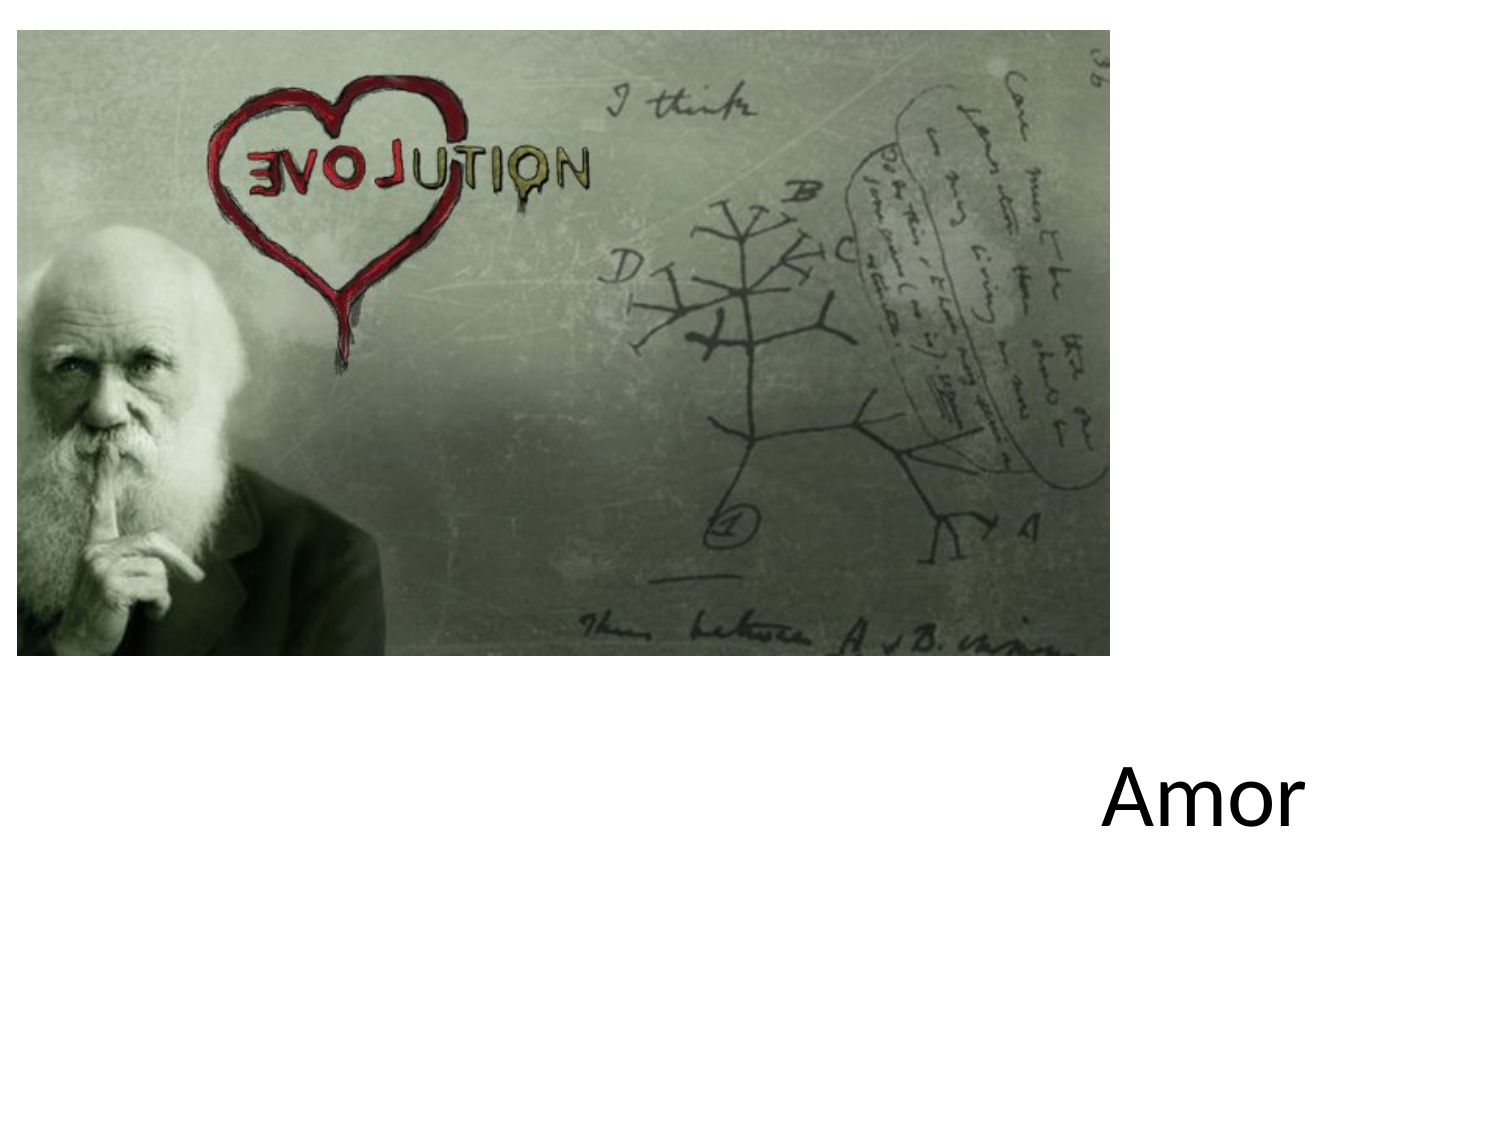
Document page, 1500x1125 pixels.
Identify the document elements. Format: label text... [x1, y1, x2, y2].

picture [17, 30, 1110, 657]
title Amor [974, 668, 1435, 910]
